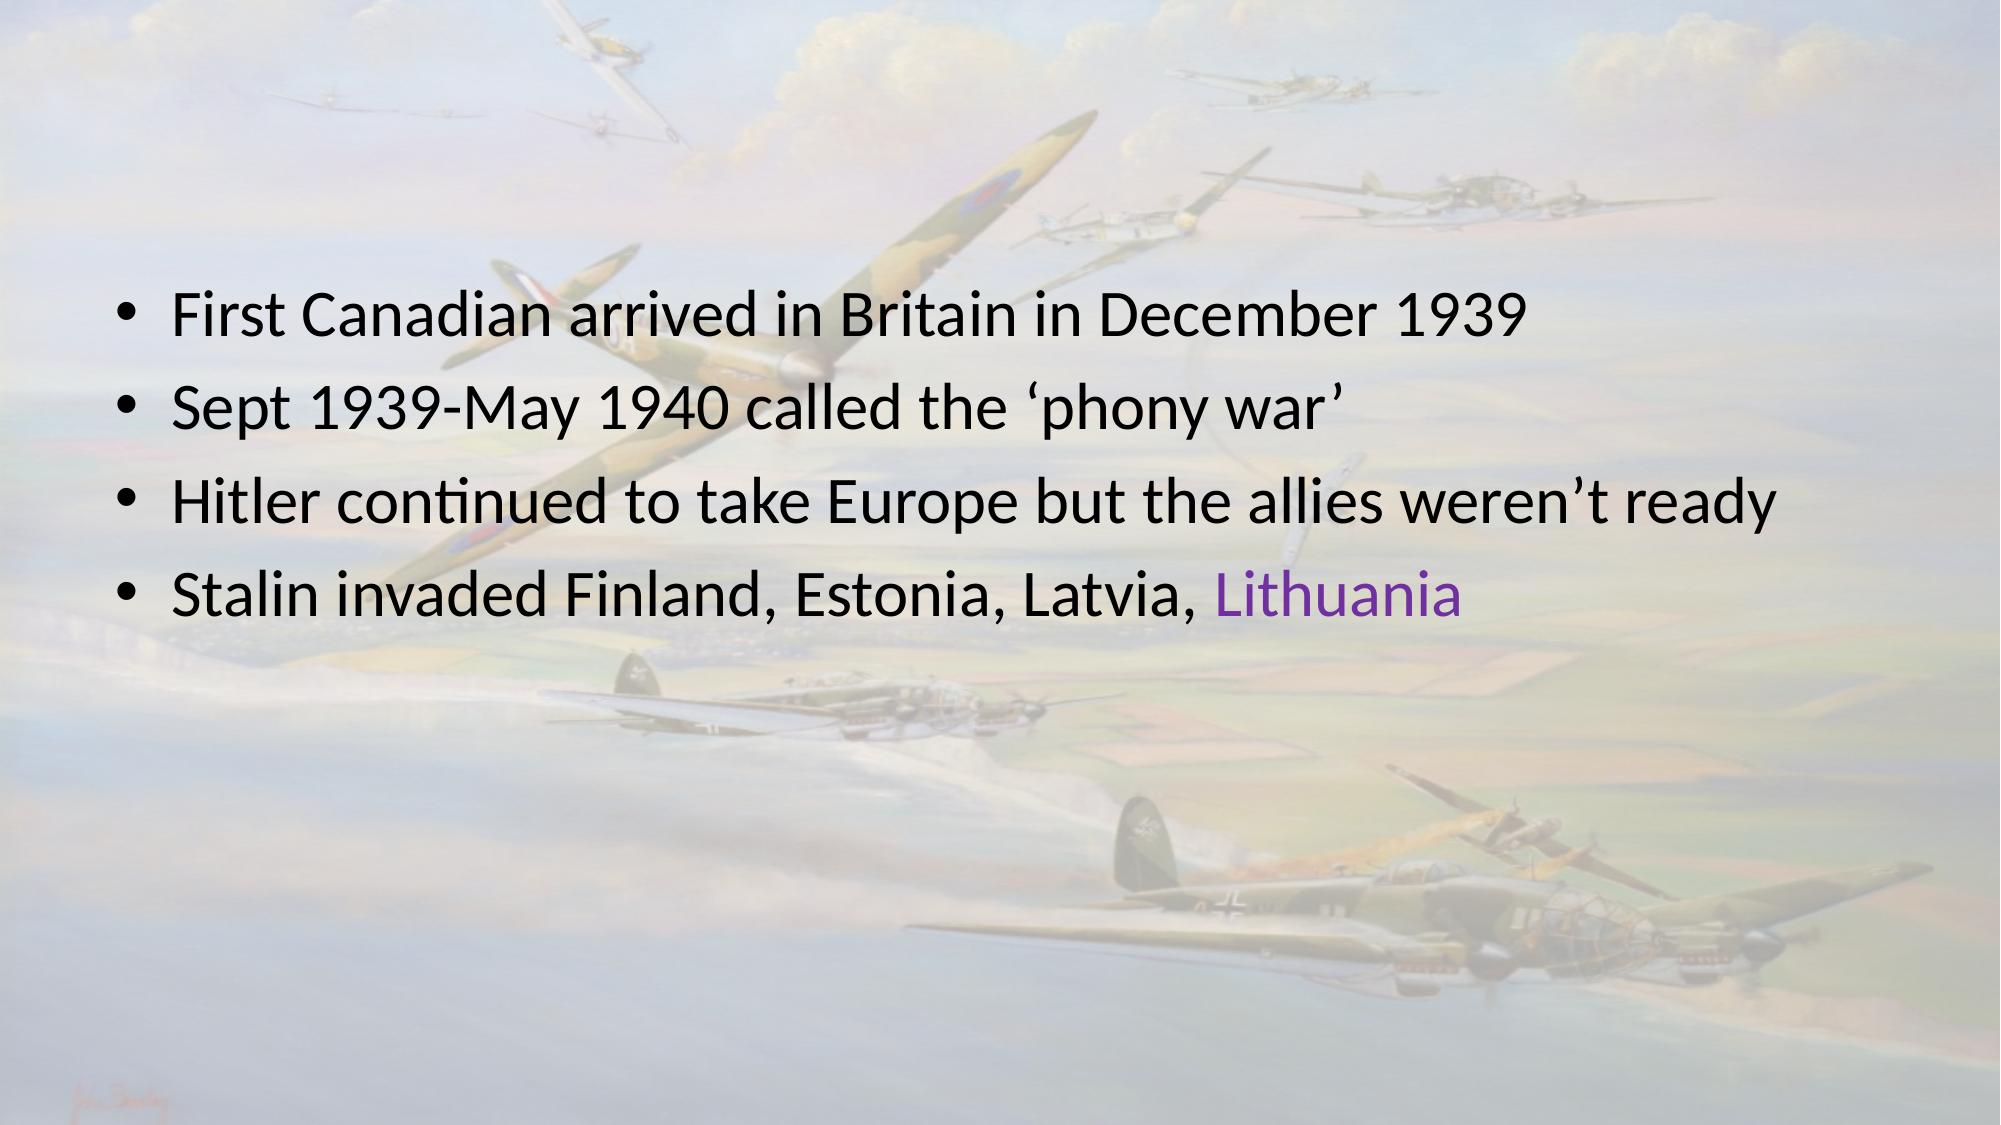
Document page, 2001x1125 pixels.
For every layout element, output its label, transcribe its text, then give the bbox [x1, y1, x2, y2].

list First Canadian arrived in Britain in December 1939 Sept 1939-May 1940 called the ‘phony war’ Hitler continued to take Europe but the allies weren’t ready Stalin invaded Finland, Estonia, Latvia, Lithuania [99, 262, 1900, 1005]
